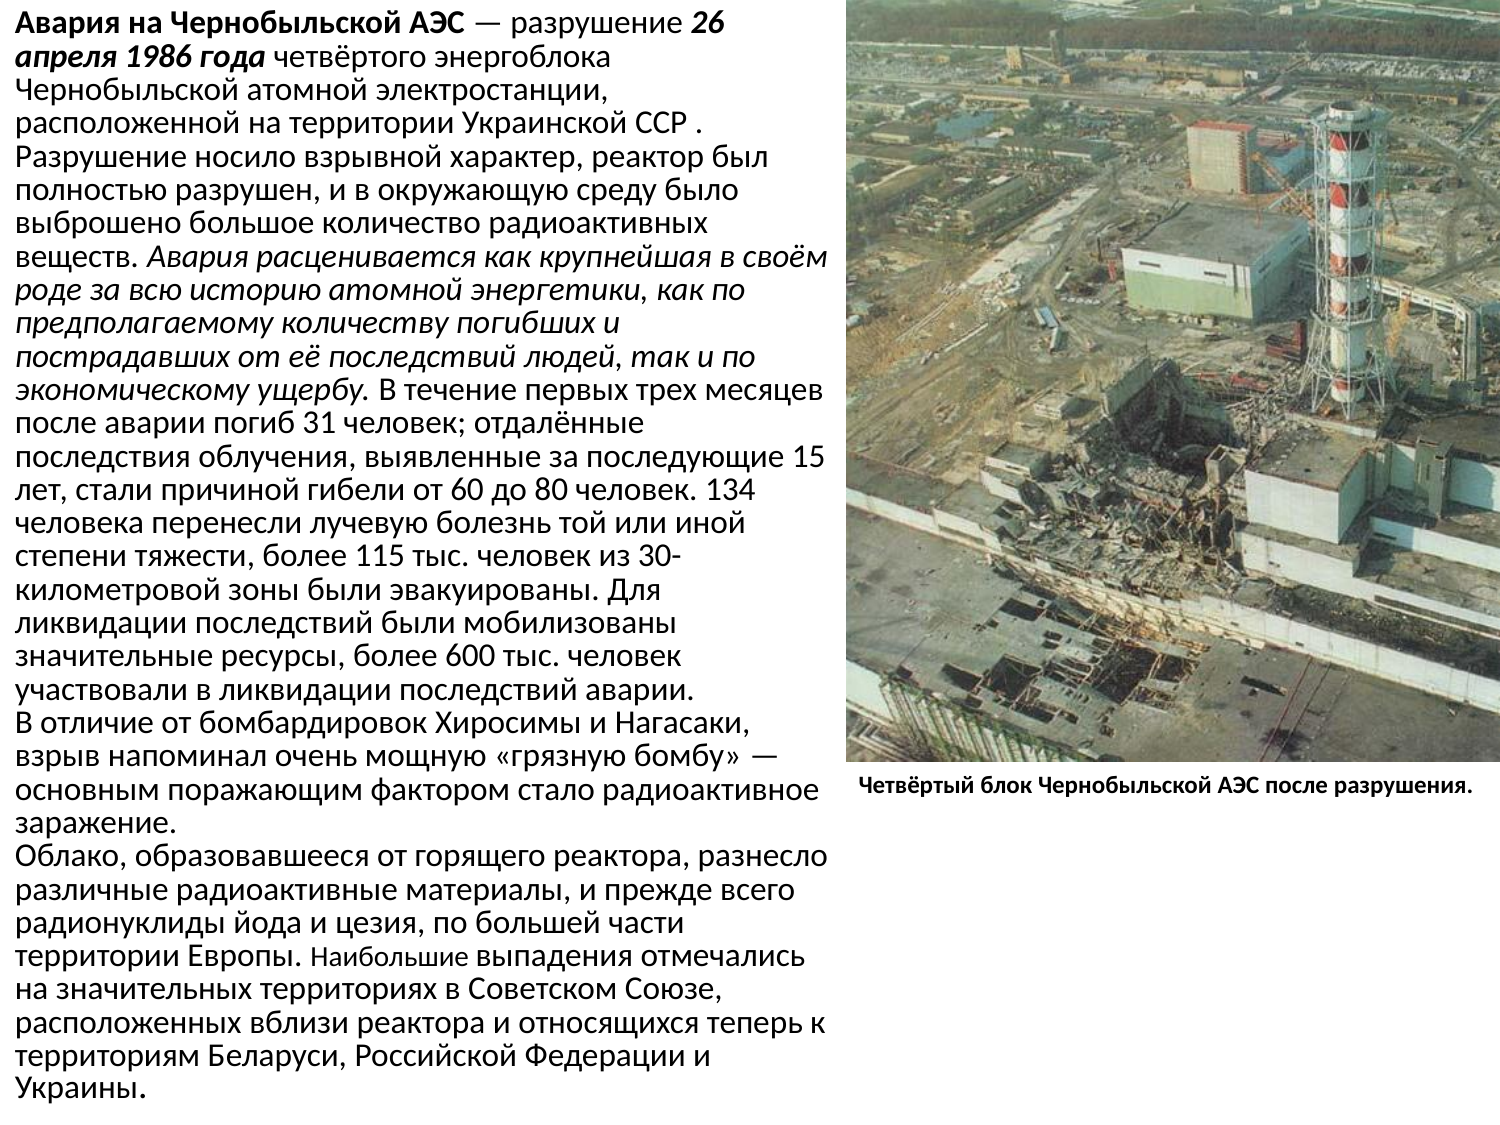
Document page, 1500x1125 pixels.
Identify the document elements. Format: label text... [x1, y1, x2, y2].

text_box Авария на Чернобыльской АЭС — разрушение 26 апреля 1986 года четвёртого энергоблока Чернобыльской атомной электростанции, расположенной на территории Украинской ССР . Разрушение носило взрывной характер, реактор был полностью разрушен, и в окружающую среду было выброшено большое количество радиоактивных веществ. Авария расценивается как крупнейшая в своём роде за всю историю атомной энергетики, как по предполагаемому количеству погибших и пострадавших от её последствий людей, так и по экономическому ущербу. В течение первых трех месяцев после аварии погиб 31 человек; отдалённые последствия облучения, выявленные за последующие 15 лет, стали причиной гибели от 60 до 80 человек. 134 человека перенесли лучевую болезнь той или иной степени тяжести, более 115 тыс. человек из 30-километровой зоны были эвакуированы. Для ликвидации последствий были мобилизованы значительные ресурсы, более 600 тыс. человек участвовали в ликвидации последствий аварии. В отличие от бомбардировок Хиросимы и Нагасаки, взрыв напоминал очень мощную «грязную бомбу» — основным поражающим фактором стало радиоактивное заражение. Облако, образовавшееся от горящего реактора, разнесло различные радиоактивные материалы, и прежде всего радионуклиды йода и цезия, по большей части территории Европы. Наибольшие выпадения отмечались на значительных территориях в Советском Союзе, расположенных вблизи реактора и относящихся теперь к территориям Беларуси, Российской Федерации и Украины. [0, 0, 844, 1114]
picture [845, 0, 1500, 762]
text_box Четвёртый блок Чернобыльской АЭС после разрушения. [843, 768, 1500, 807]
